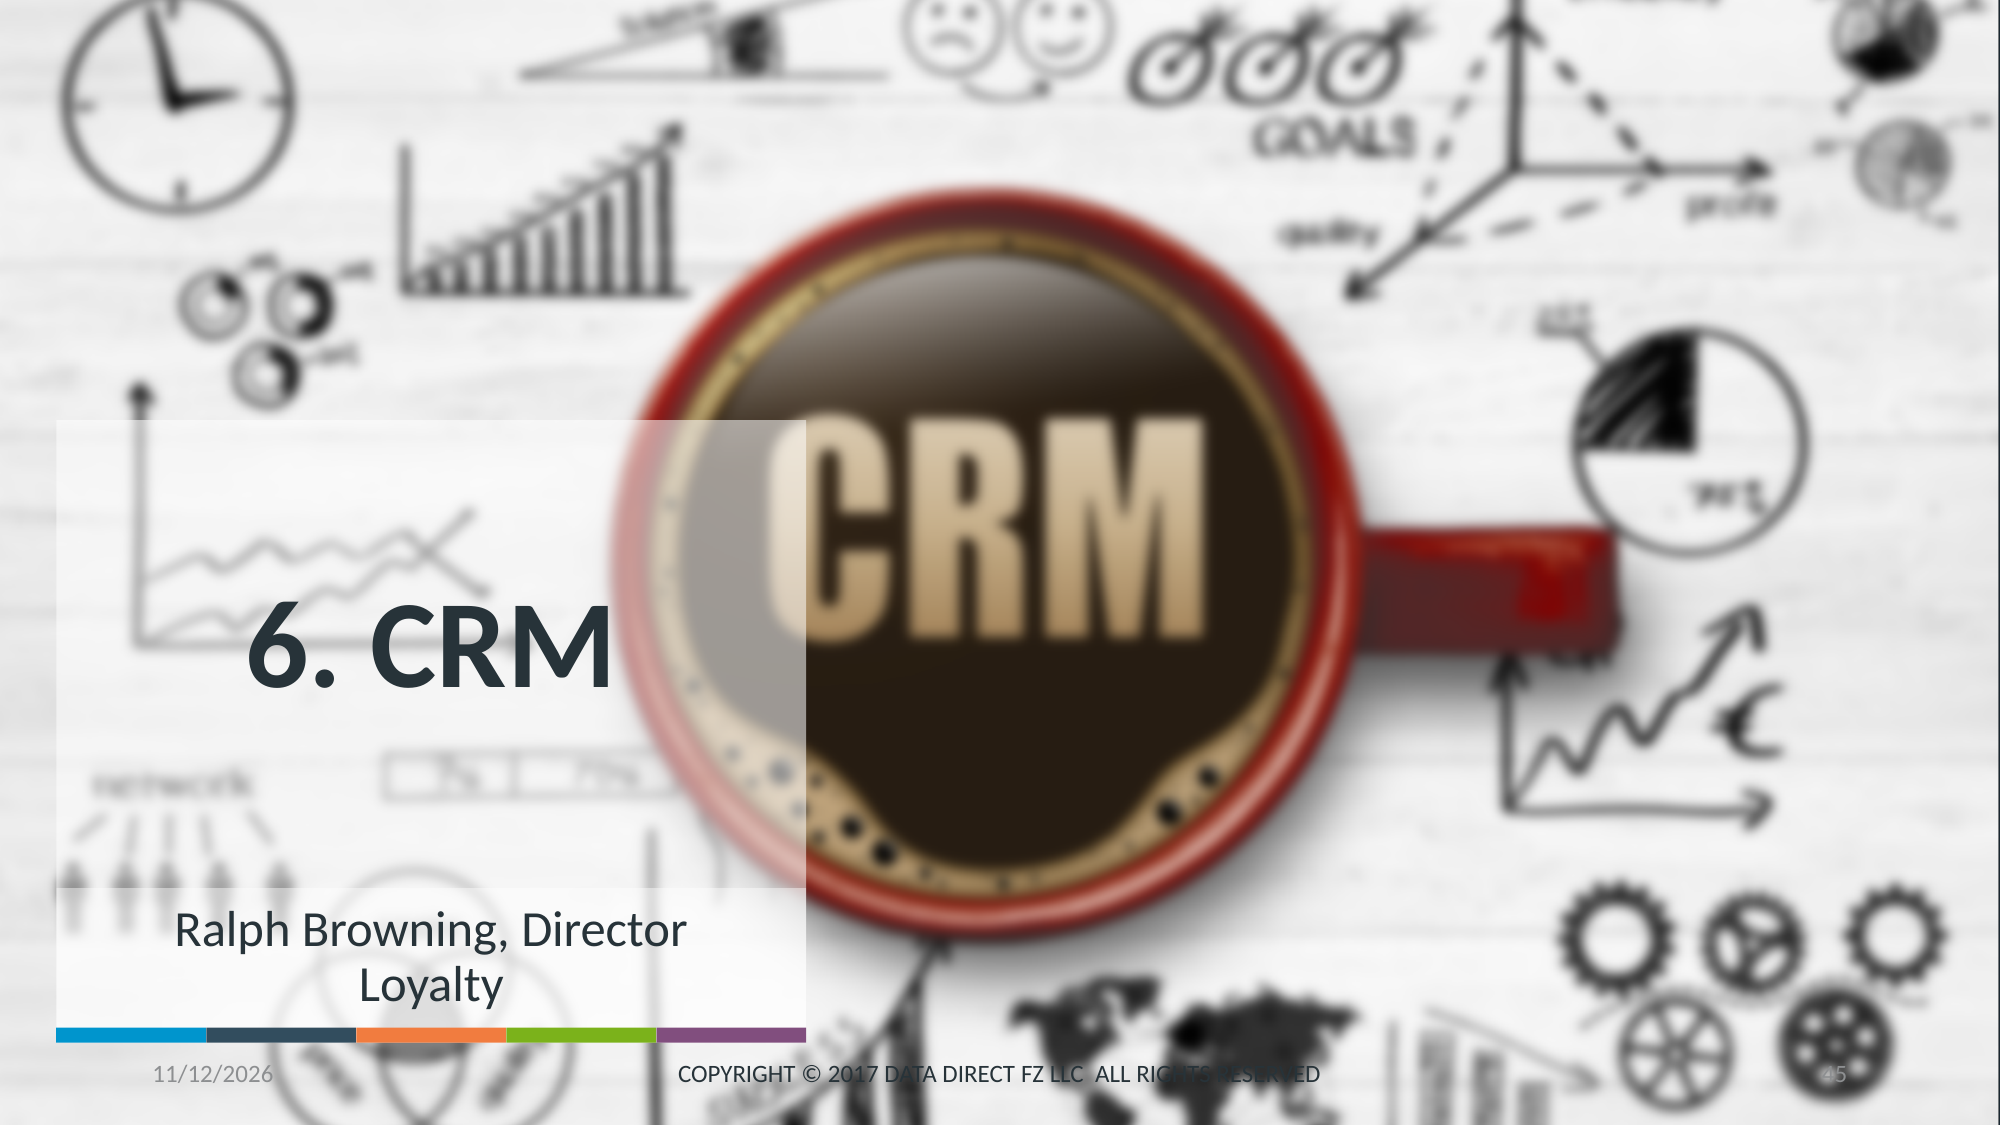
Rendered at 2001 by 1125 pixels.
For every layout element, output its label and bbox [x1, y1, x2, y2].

text_box [56, 1027, 807, 1043]
picture [0, 0, 2000, 1125]
